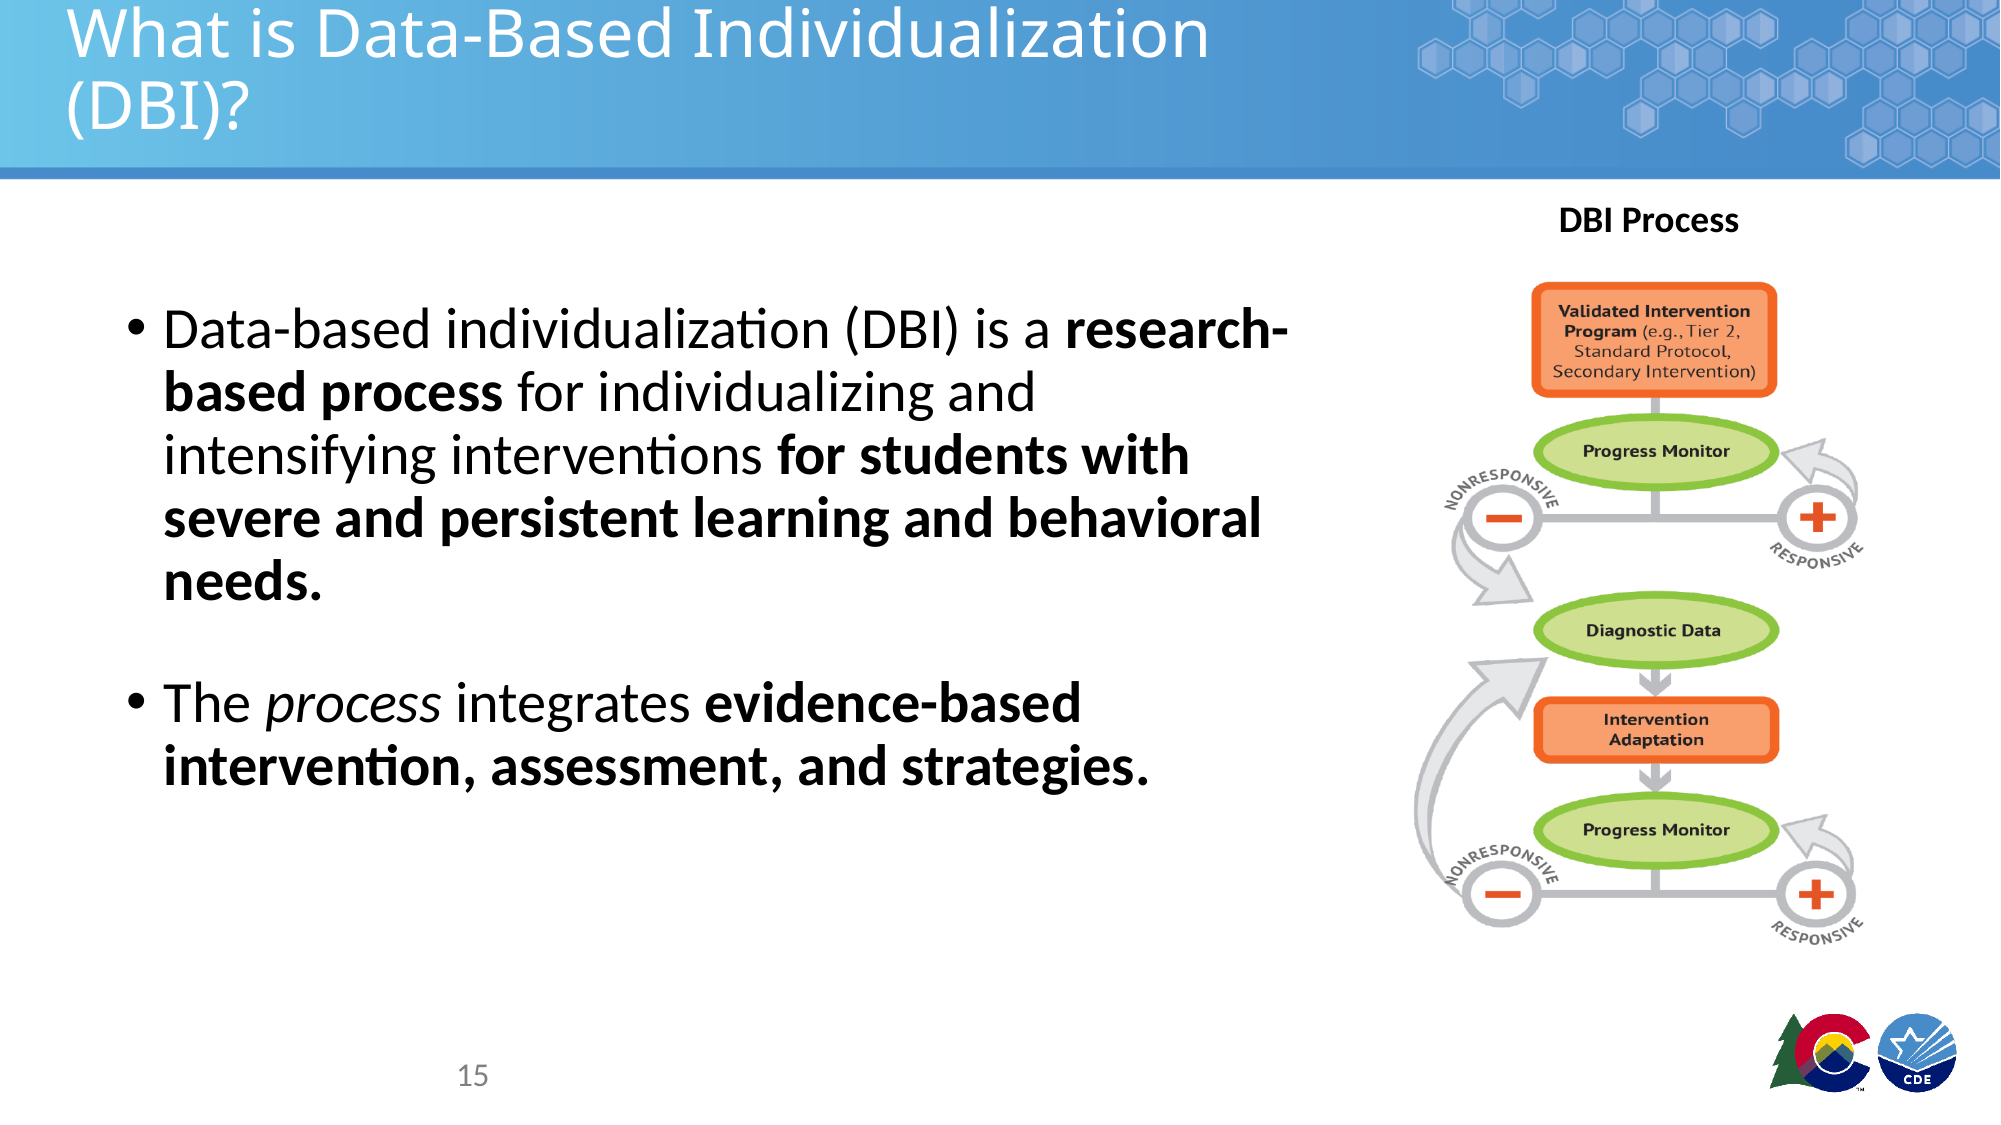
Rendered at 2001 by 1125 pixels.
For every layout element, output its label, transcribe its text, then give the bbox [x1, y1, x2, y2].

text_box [1298, 187, 2000, 953]
list Data-based individualization (DBI) is a research-based process for individualizing and intensifying interventions for students with severe and persistent learning and behavioral needs. The process integrates evidence-based intervention, assessment, and strategies. [126, 298, 1299, 1013]
picture [0, 0, 2000, 180]
title What is Data-Based Individualization (DBI)? [66, 0, 1390, 148]
slide_number 15 [54, 1042, 505, 1103]
picture [1768, 1012, 1957, 1093]
